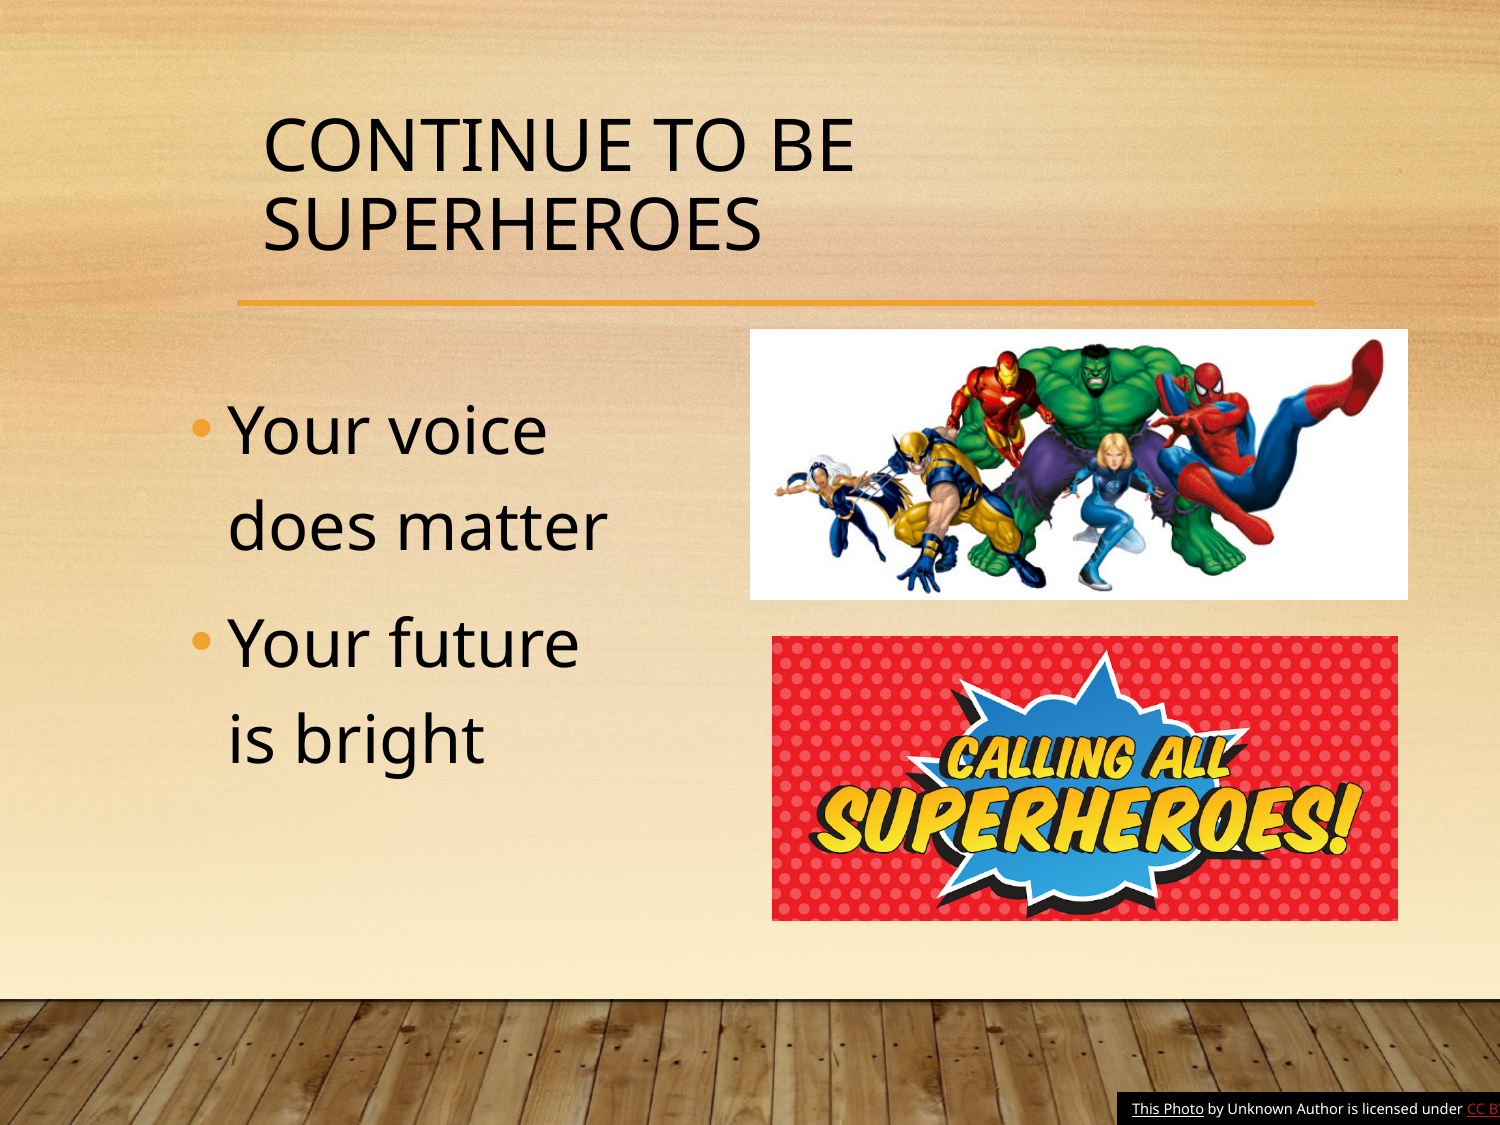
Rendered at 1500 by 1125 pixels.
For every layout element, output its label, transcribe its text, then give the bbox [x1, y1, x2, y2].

title Continue to be Superheroes [247, 101, 1298, 334]
list Your voice does matter Your future is bright [174, 364, 643, 909]
picture [772, 636, 1398, 921]
text_box This Photo by Unknown Author is licensed under CC BY [1117, 1092, 1500, 1125]
picture [0, 0, 1500, 600]
picture [0, 999, 1500, 1125]
